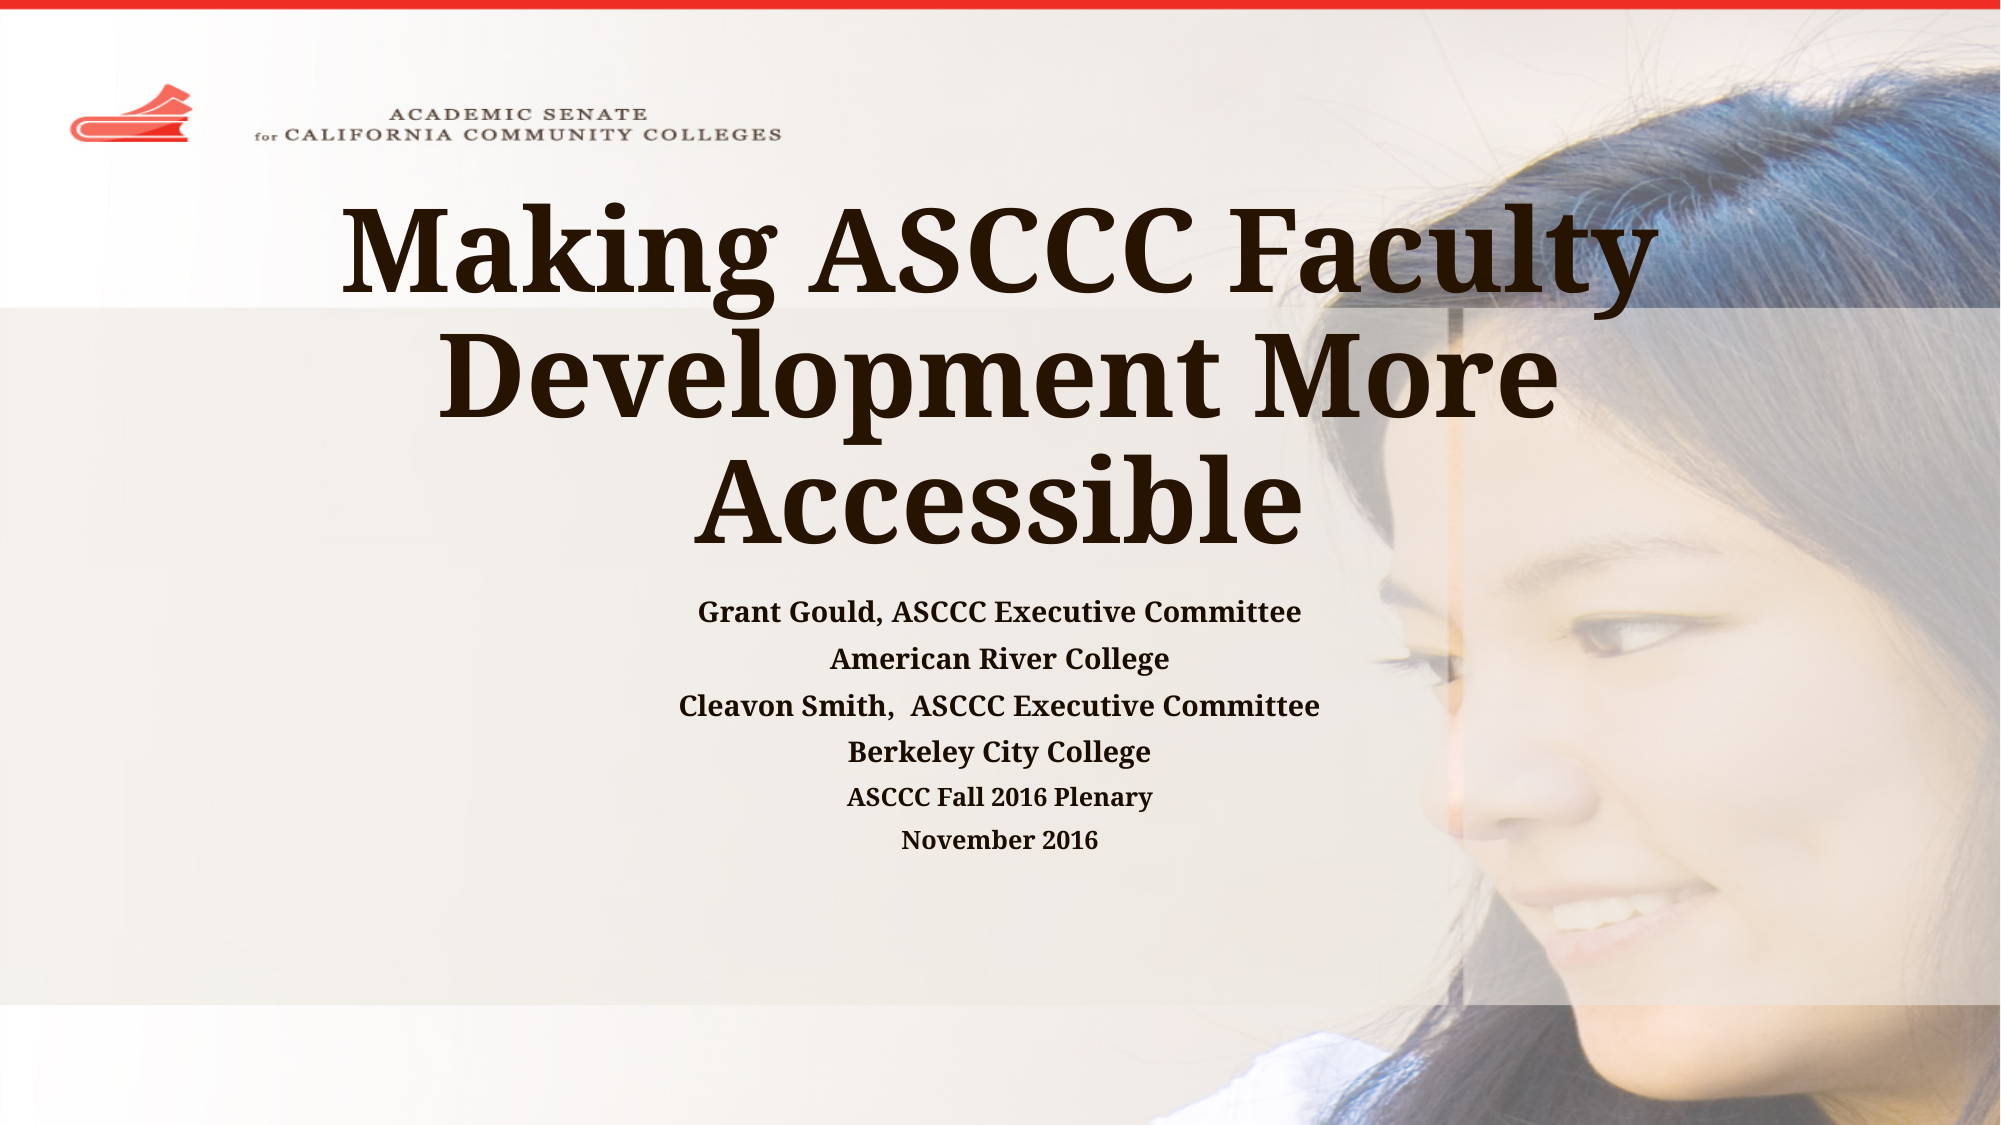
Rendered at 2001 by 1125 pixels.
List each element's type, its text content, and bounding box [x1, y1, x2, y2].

picture [0, 0, 2001, 1125]
title Making ASCCC Faculty Development More Accessible [150, 184, 1850, 576]
subtitle Grant Gould, ASCCC Executive Committee American River College Cleavon Smith, ASCCC Executive Committee Berkeley City College ASCCC Fall 2016 Plenary November 2016 [249, 590, 1750, 863]
